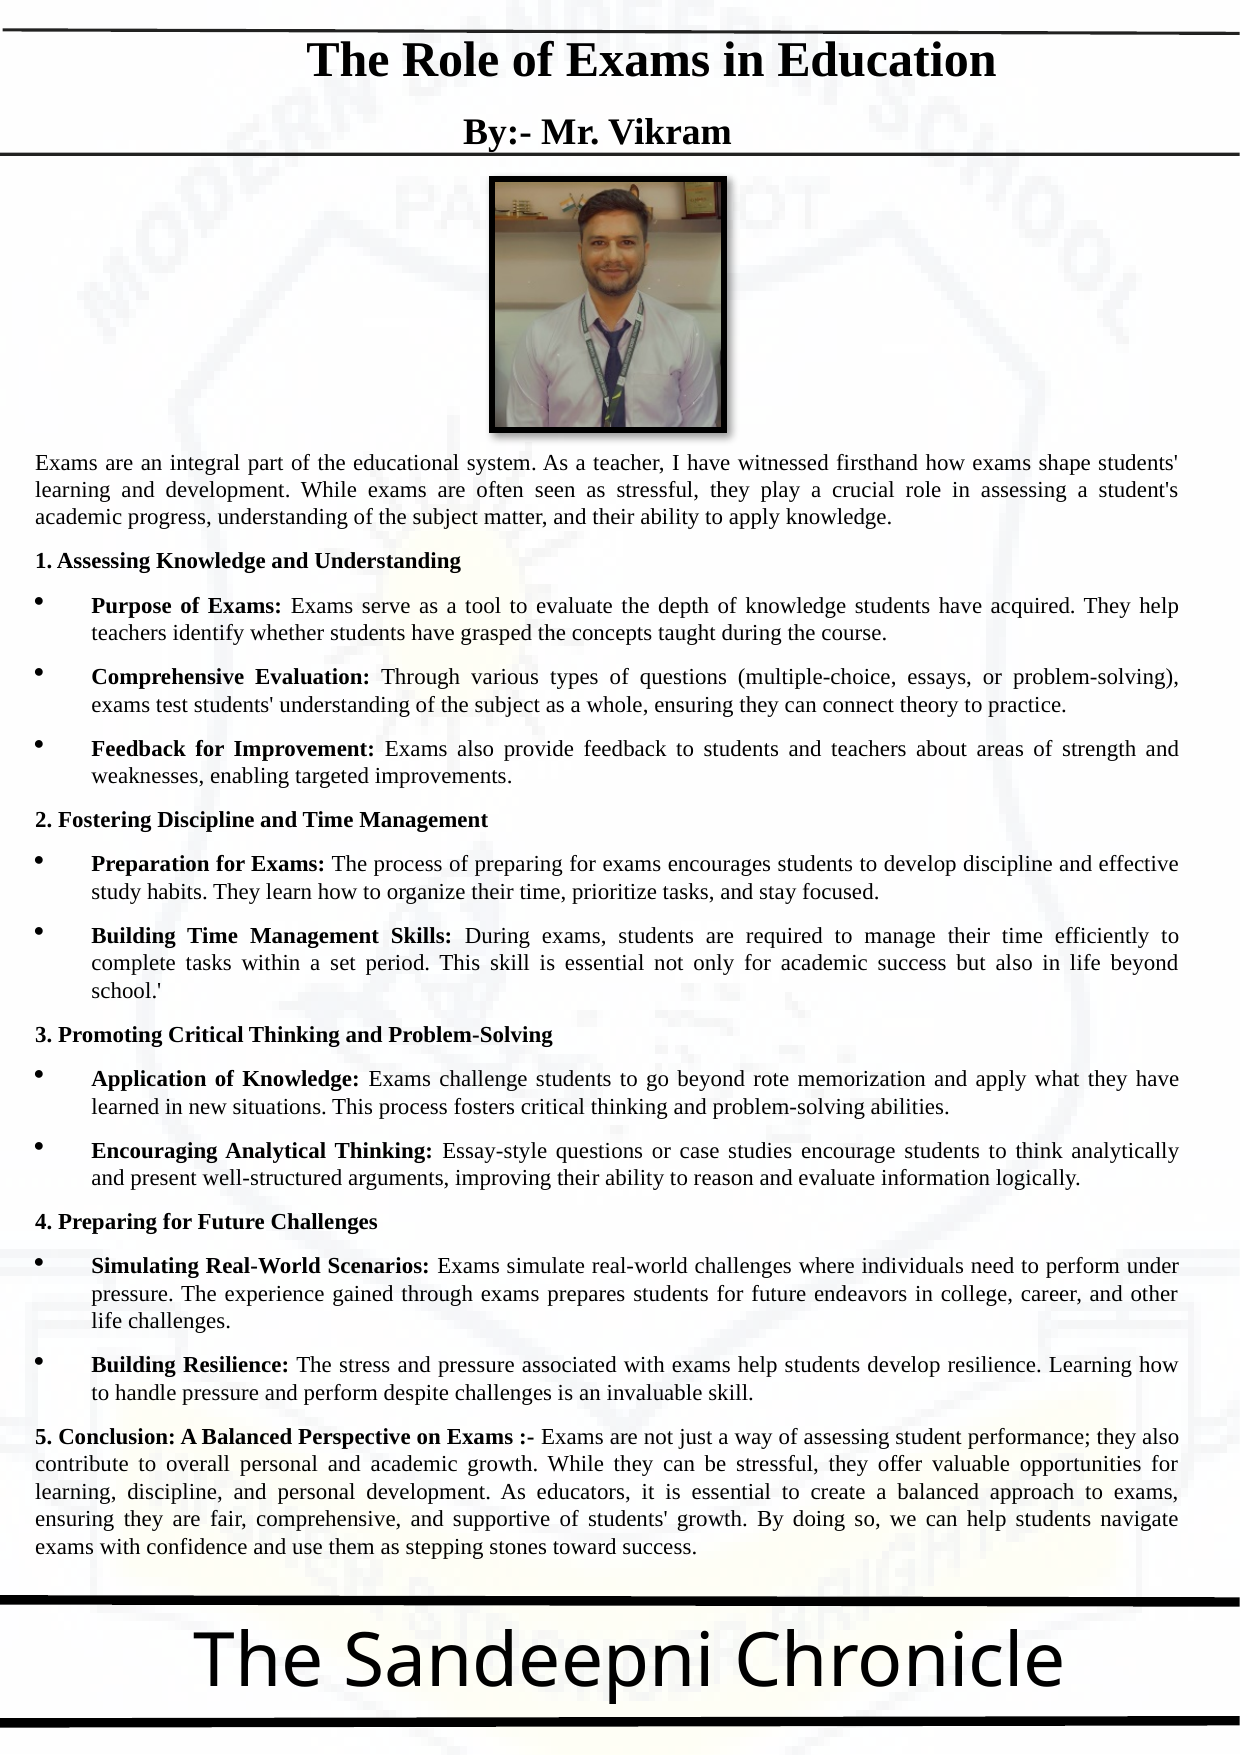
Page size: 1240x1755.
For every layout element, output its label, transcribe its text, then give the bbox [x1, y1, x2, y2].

text_box The Sandeepni Chronicle [178, 1611, 1082, 1709]
text_box Exams are an integral part of the educational system. As a teacher, I have witnessed firsthand how exams shape students' learning and development. While exams are often seen as stressful, they play a crucial role in assessing a student's academic progress, understanding of the subject matter, and their ability to apply knowledge. 1. Assessing Knowledge and Understanding Purpose of Exams: Exams serve as a tool to evaluate the depth of knowledge students have acquired. They help teachers identify whether students have grasped the concepts taught during the course. Comprehensive Evaluation: Through various types of questions (multiple-choice, essays, or problem-solving), exams test students' understanding of the subject as a whole, ensuring they can connect theory to practice. Feedback for Improvement: Exams also provide feedback to students and teachers about areas of strength and weaknesses, enabling targeted improvements. 2. Fostering Discipline and Time Management Preparation for Exams: The process of preparing for exams encourages students to develop discipline and effective study habits. They learn how to organize their time, prioritize tasks, and stay focused. Building Time Management Skills: During exams, students are required to manage their time efficiently to complete tasks within a set period. This skill is essential not only for academic success but also in life beyond school.' 3. Promoting Critical Thinking and Problem-Solving Application of Knowledge: Exams challenge students to go beyond rote memorization and apply what they have learned in new situations. This process fosters critical thinking and problem-solving abilities. Encouraging Analytical Thinking: Essay-style questions or case studies encourage students to think analytically and present well-structured arguments, improving their ability to reason and evaluate information logically. 4. Preparing for Future Challenges Simulating Real-World Scenarios: Exams simulate real-world challenges where individuals need to perform under pressure. The experience gained through exams prepares students for future endeavors in college, career, and other life challenges. Building Resilience: The stress and pressure associated with exams help students develop resilience. Learning how to handle pressure and perform despite challenges is an invaluable skill. 5. Conclusion: A Balanced Perspective on Exams :- Exams are not just a way of assessing student performance; they also contribute to overall personal and academic growth. While they can be stressful, they offer valuable opportunities for learning, discipline, and personal development. As educators, it is essential to create a balanced approach to exams, ensuring they are fair, comprehensive, and supportive of students' growth. By doing so, we can help students navigate exams with confidence and use them as stepping stones toward success. [20, 439, 1196, 1611]
text_box The Role of Exams in Education By:- Mr. Vikram [0, 15, 1214, 159]
picture [494, 181, 722, 428]
